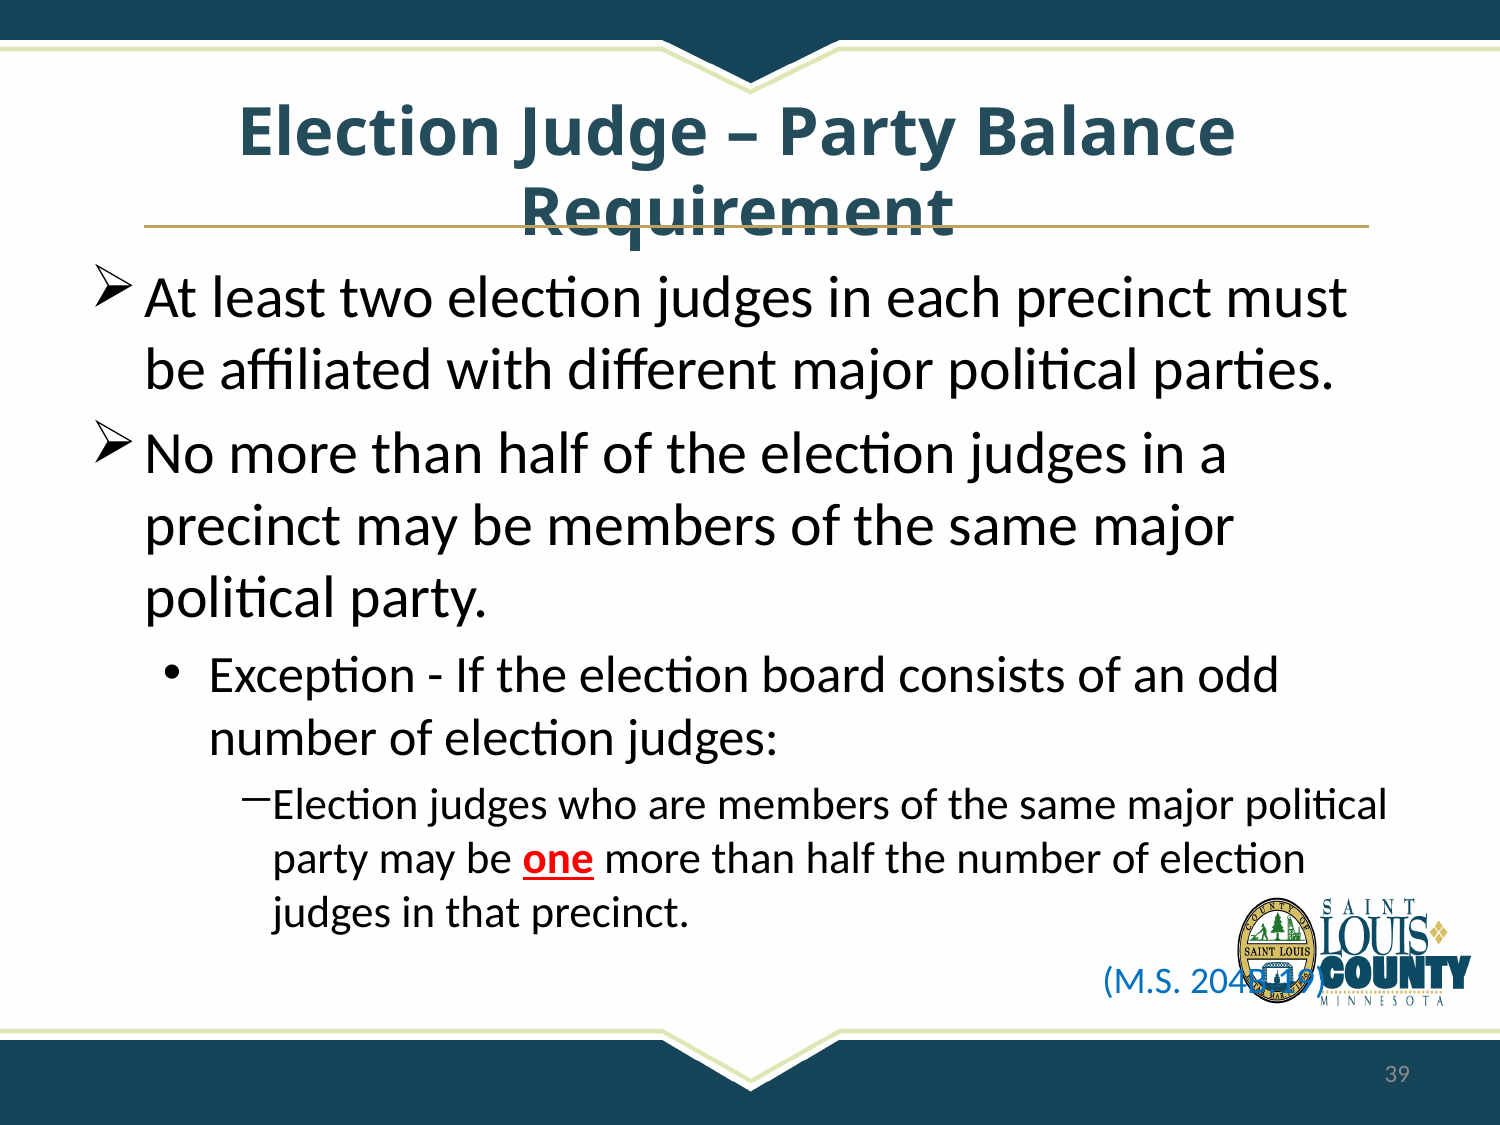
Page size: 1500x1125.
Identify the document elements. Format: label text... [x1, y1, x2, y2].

title Election Judge – Party Balance Requirement [50, 75, 1425, 263]
text_box (M.S. 204B.19) [1087, 948, 1350, 1009]
slide_number 39 [1074, 1042, 1425, 1103]
picture [0, 0, 1500, 1125]
list At least two election judges in each precinct must be affiliated with different major political parties. No more than half of the election judges in a precinct may be members of the same major political party. Exception - If the election board consists of an odd number of election judges: Election judges who are members of the same major political party may be one more than half the number of election judges in that precinct. [75, 263, 1425, 949]
